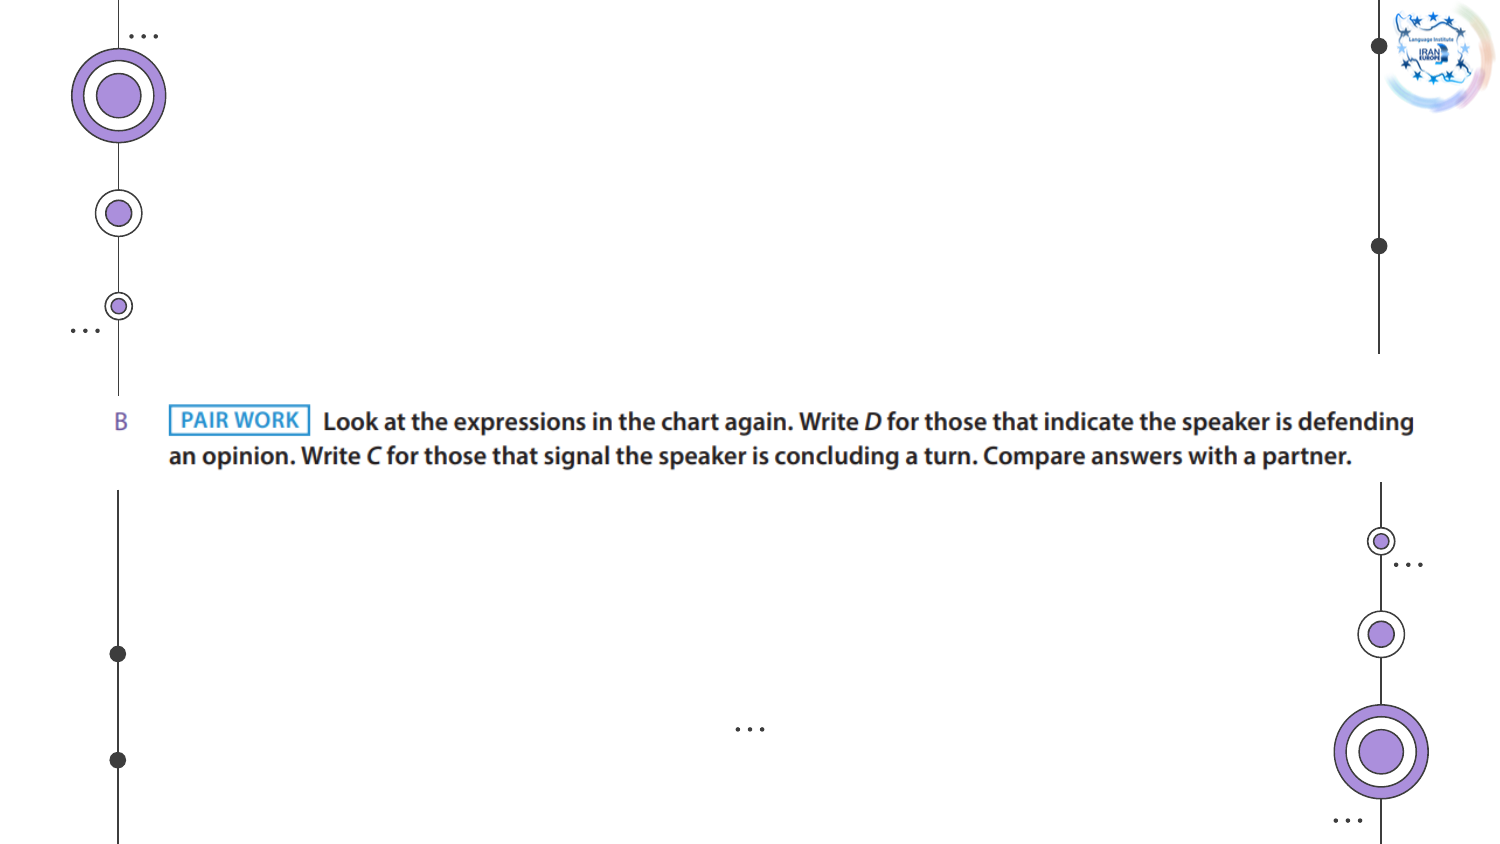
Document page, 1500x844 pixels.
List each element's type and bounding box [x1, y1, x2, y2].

picture [1379, 0, 1500, 117]
picture [93, 395, 1441, 482]
